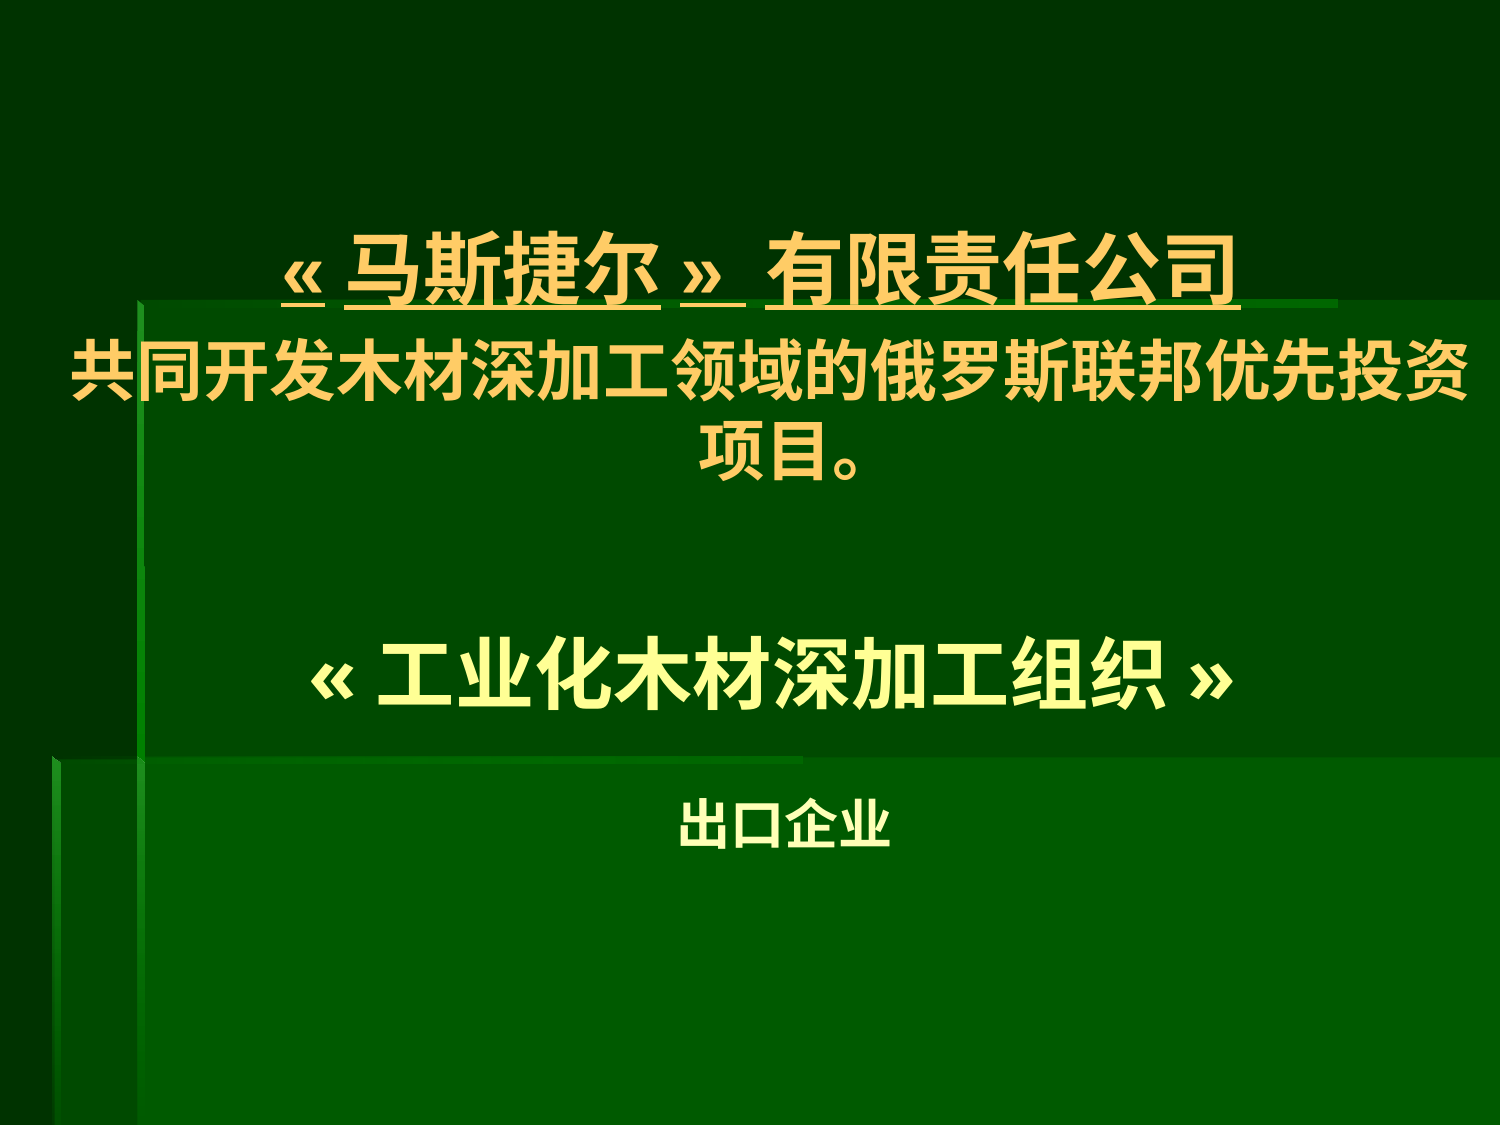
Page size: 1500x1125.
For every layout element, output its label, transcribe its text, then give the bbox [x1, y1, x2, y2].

text_box «马斯捷尔» 有限责任公司 共同开发木材深加工领域的俄罗斯联邦优先投资项目。 [41, 208, 1500, 538]
text_box «工业化木材深加工组织» 出口企业 [42, 538, 1500, 1072]
